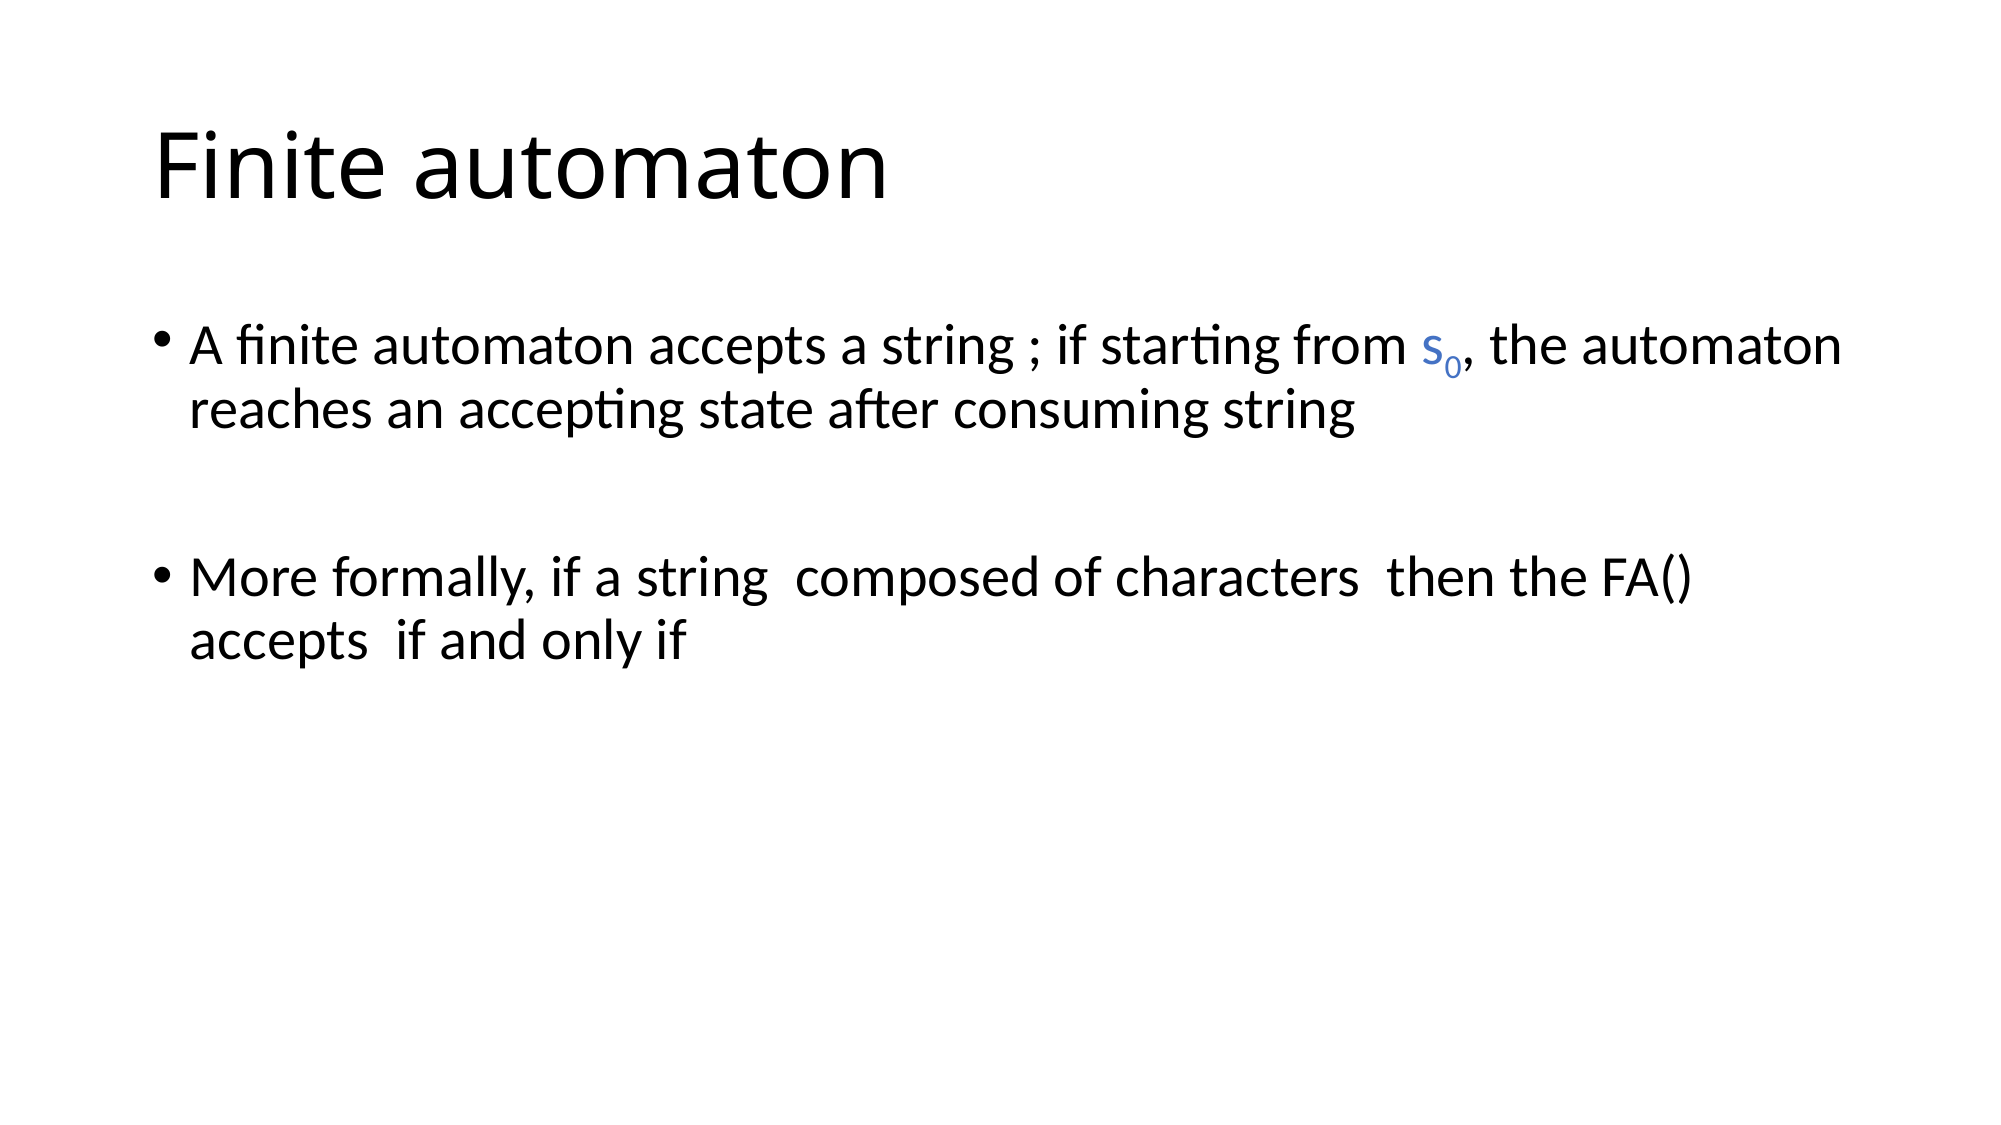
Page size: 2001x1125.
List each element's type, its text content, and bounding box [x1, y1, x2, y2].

title Finite automaton [137, 59, 1863, 278]
